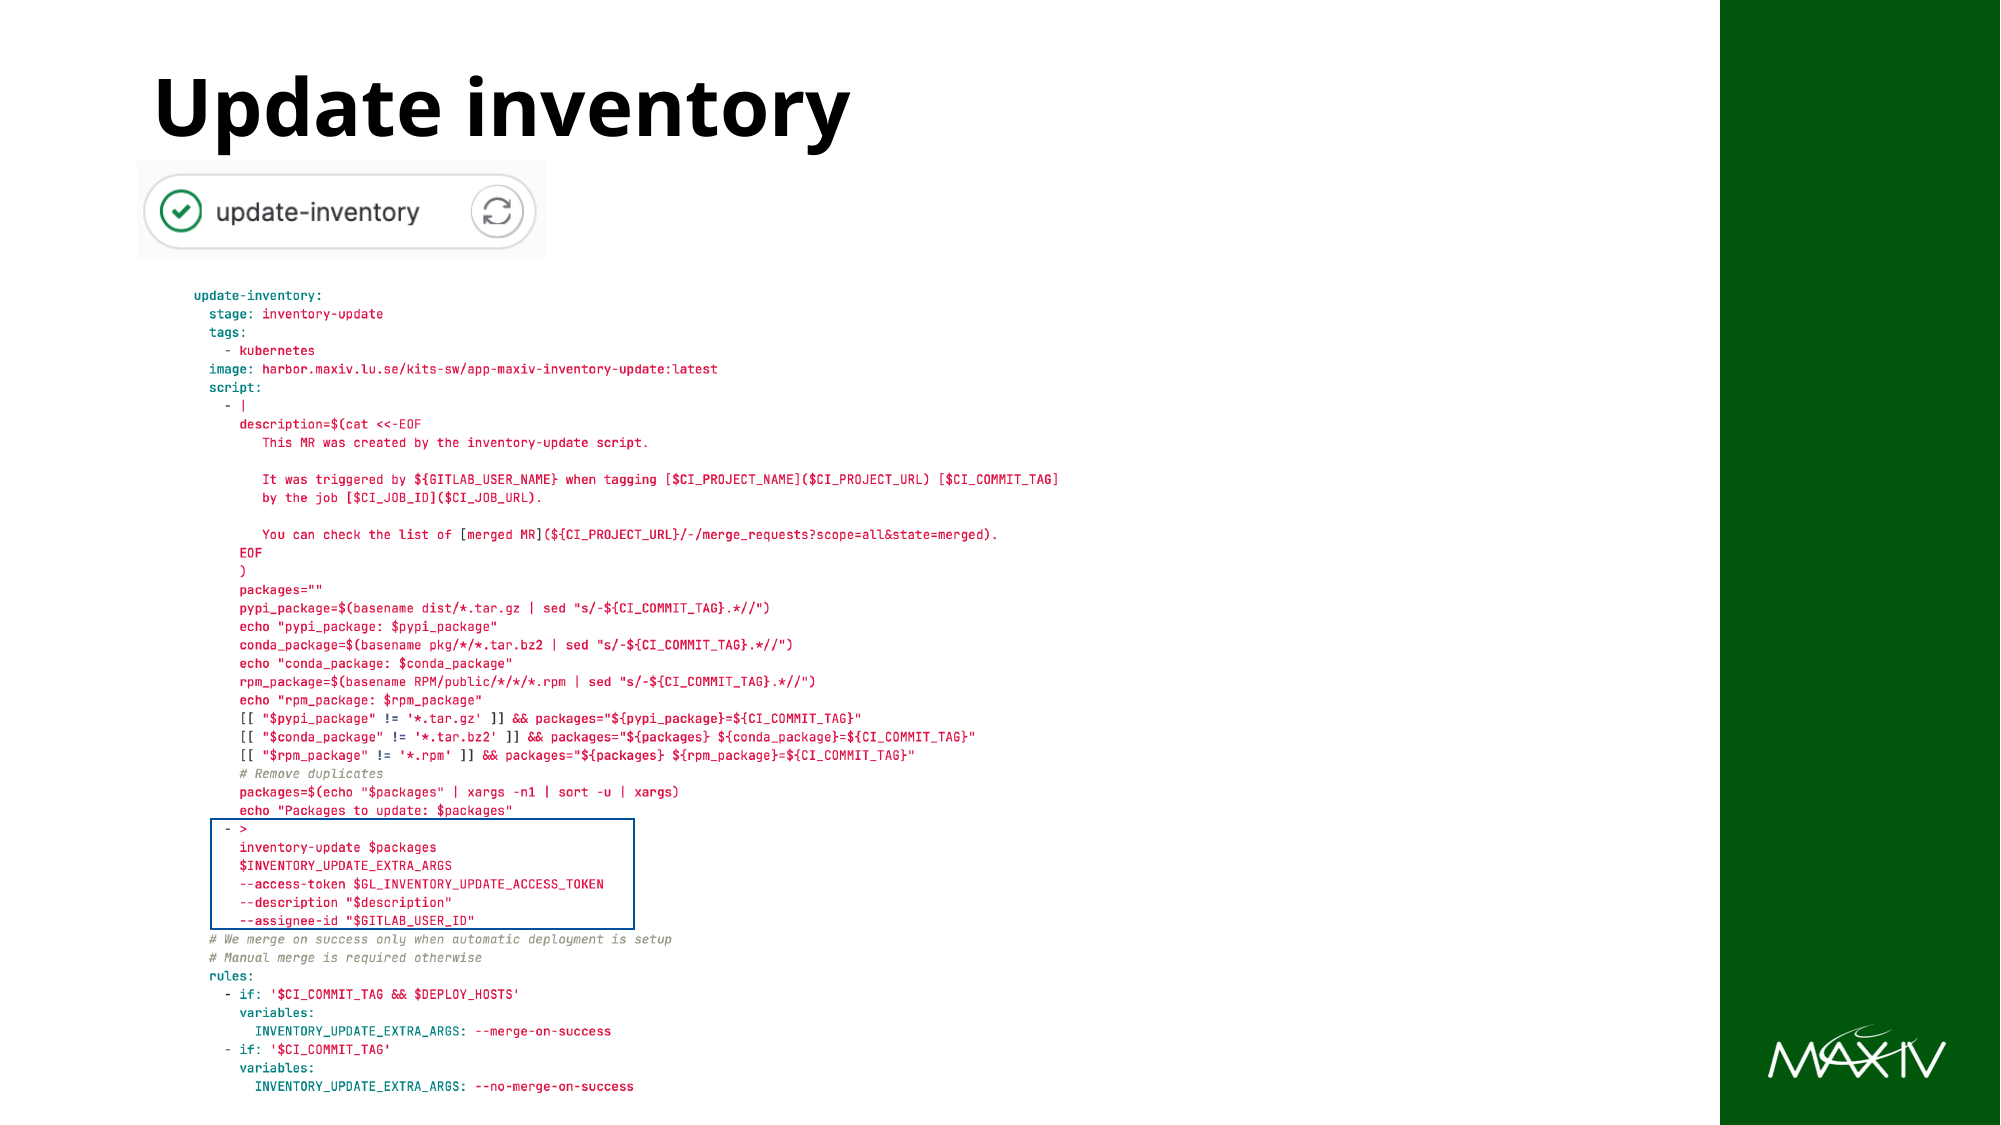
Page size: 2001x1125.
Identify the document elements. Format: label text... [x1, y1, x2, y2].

title Update inventory [137, 59, 1628, 162]
picture [188, 283, 1061, 1098]
picture [137, 161, 546, 260]
